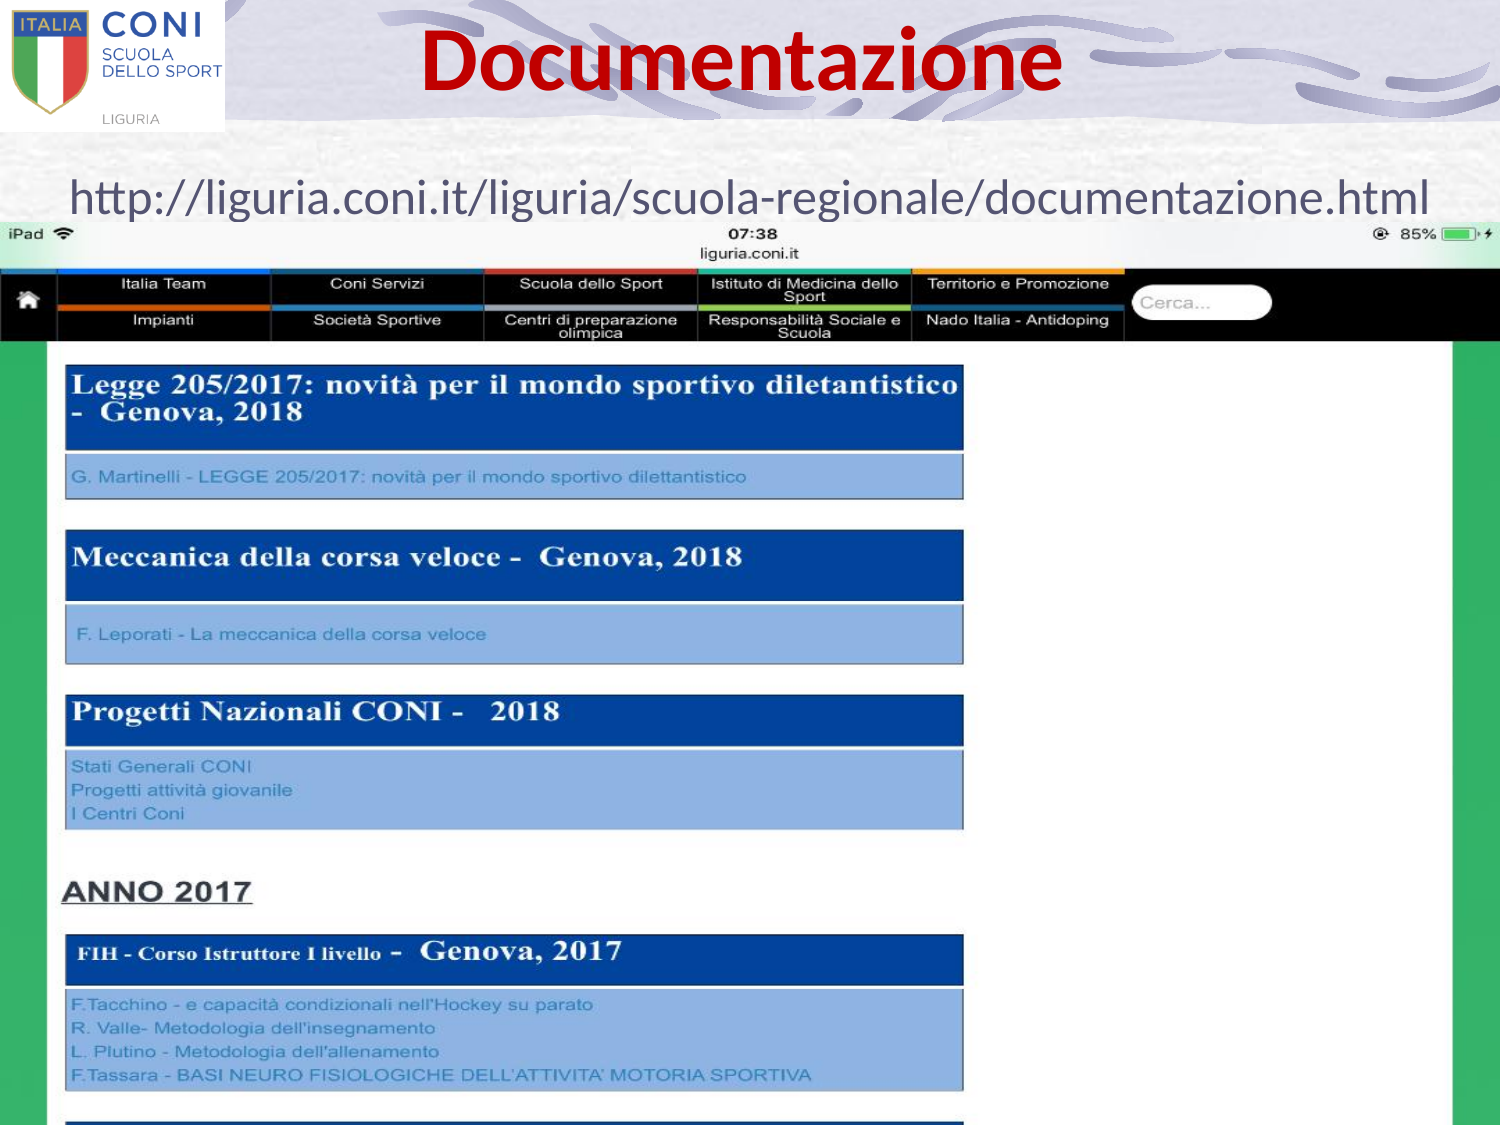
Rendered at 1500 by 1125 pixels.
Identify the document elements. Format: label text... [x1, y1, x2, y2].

list http://liguria.coni.it/liguria/scuola-regionale/documentazione.html [0, 163, 1500, 222]
picture [0, 0, 1500, 163]
title Documentazione [226, 0, 1287, 117]
picture [0, 222, 1500, 1125]
